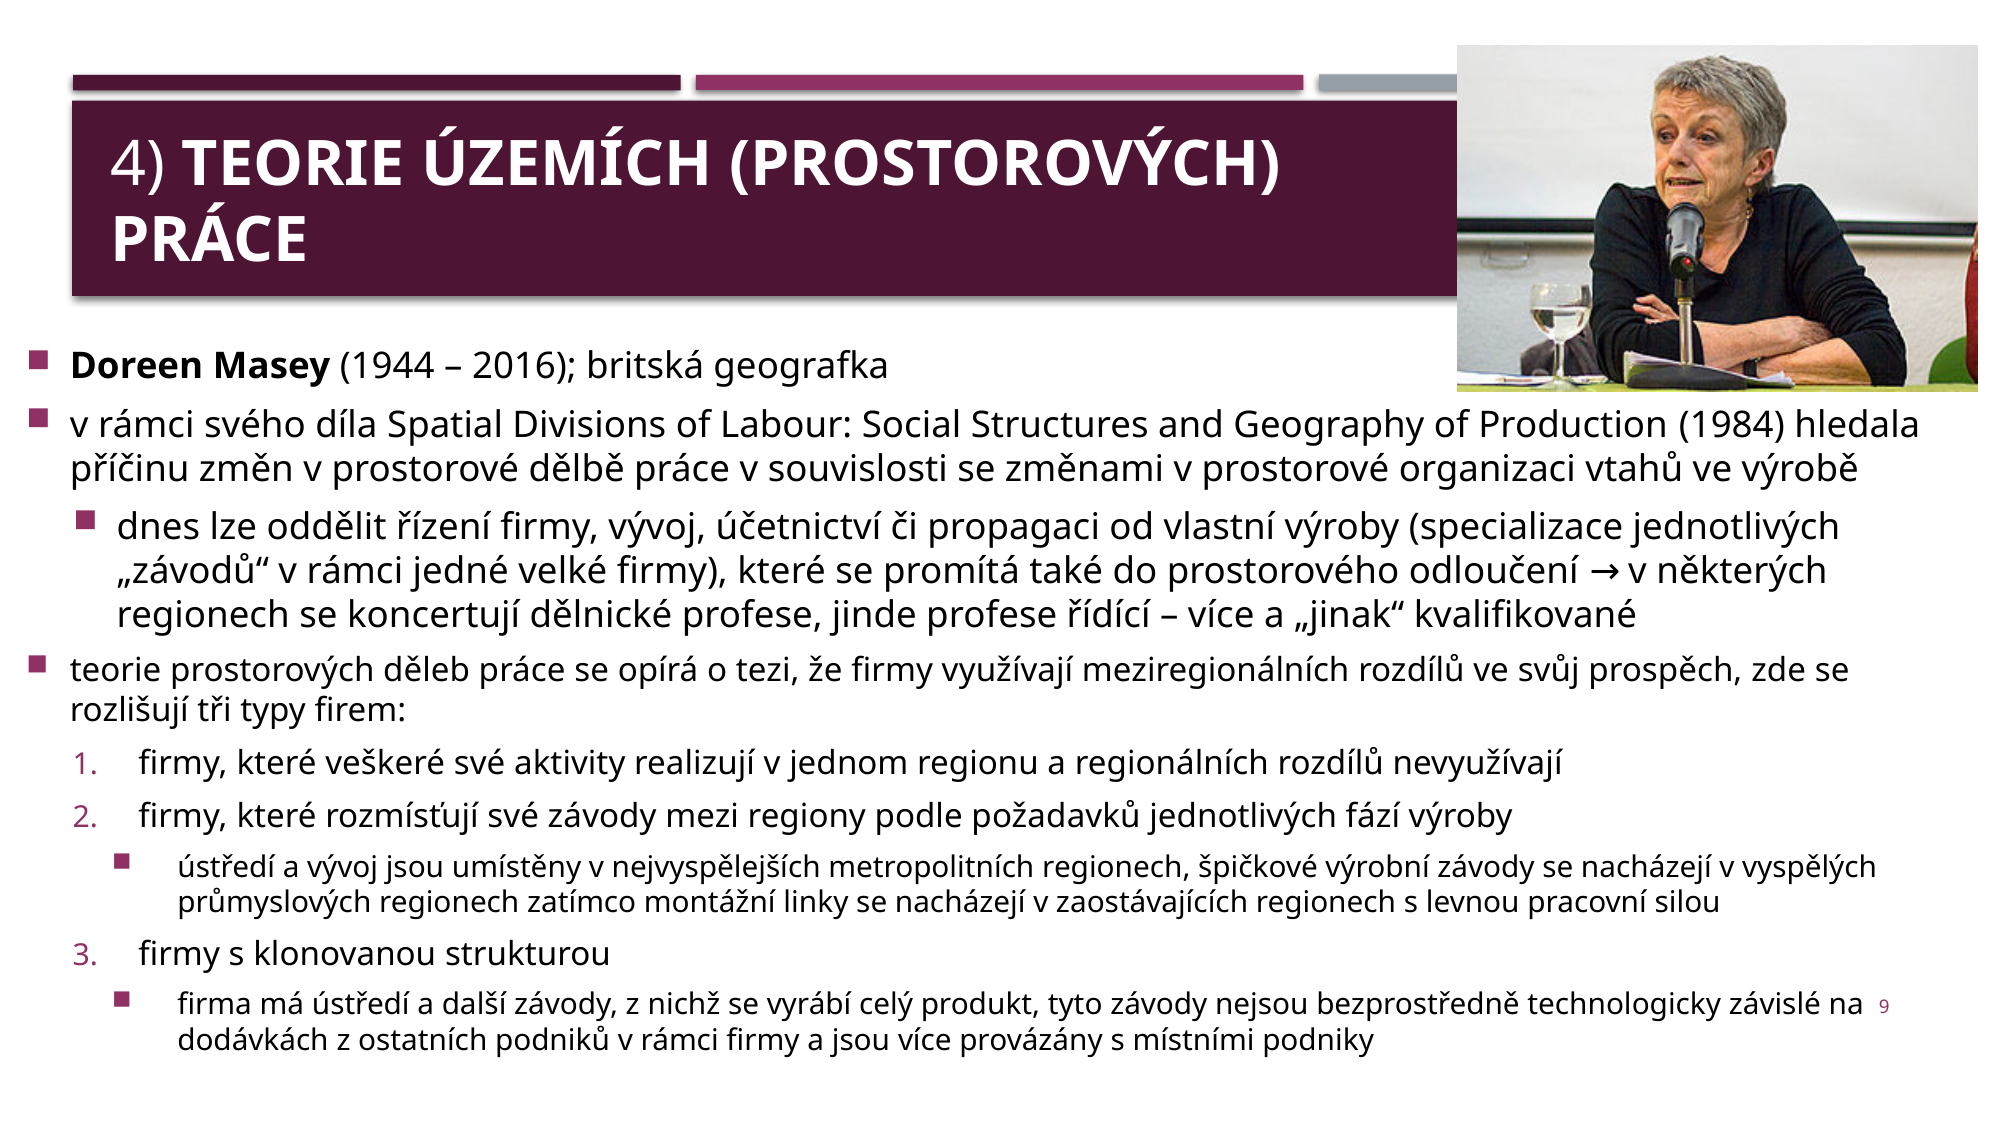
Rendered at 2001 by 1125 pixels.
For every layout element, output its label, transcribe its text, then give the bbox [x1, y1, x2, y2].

title 4) Teorie územích (prostorových) děleb práce [95, 115, 1451, 282]
picture [1457, 44, 1978, 392]
slide_number 9 [1732, 977, 1905, 1037]
list Doreen Masey (1944 – 2016); britská geografka v rámci svého díla Spatial Divisions of Labour: Social Structures and Geography of Production (1984) hledala příčinu změn v prostorové dělbě práce v souvislosti se změnami v prostorové organizaci vtahů ve výrobě dnes lze oddělit řízení firmy, vývoj, účetnictví či propagaci od vlastní výroby (specializace jednotlivých „závodů“ v rámci jedné velké firmy), které se promítá také do prostorového odloučení → v některých regionech se koncertují dělnické profese, jinde profese řídící – více a „jinak“ kvalifikované teorie prostorových děleb práce se opírá o tezi, že firmy využívají meziregionálních rozdílů ve svůj prospěch, zde se rozlišují tři typy firem: firmy, které veškeré své aktivity realizují v jednom regionu a regionálních rozdílů nevyužívají firmy, které rozmísťují své závody mezi regiony podle požadavků jednotlivých fází výroby ústředí a vývoj jsou umístěny v nejvyspělejších metropolitních regionech, špičkové výrobní závody se nacházejí v vyspělých průmyslových regionech zatímco montážní linky se nacházejí v zaostávajících regionech s levnou pracovní silou firmy s klonovanou strukturou firma má ústředí a další závody, z nichž se vyrábí celý produkt, tyto závody nejsou bezprostředně technologicky závislé na dodávkách z ostatních podniků v rámci firmy a jsou více provázány s místními podniky [10, 334, 1963, 1103]
